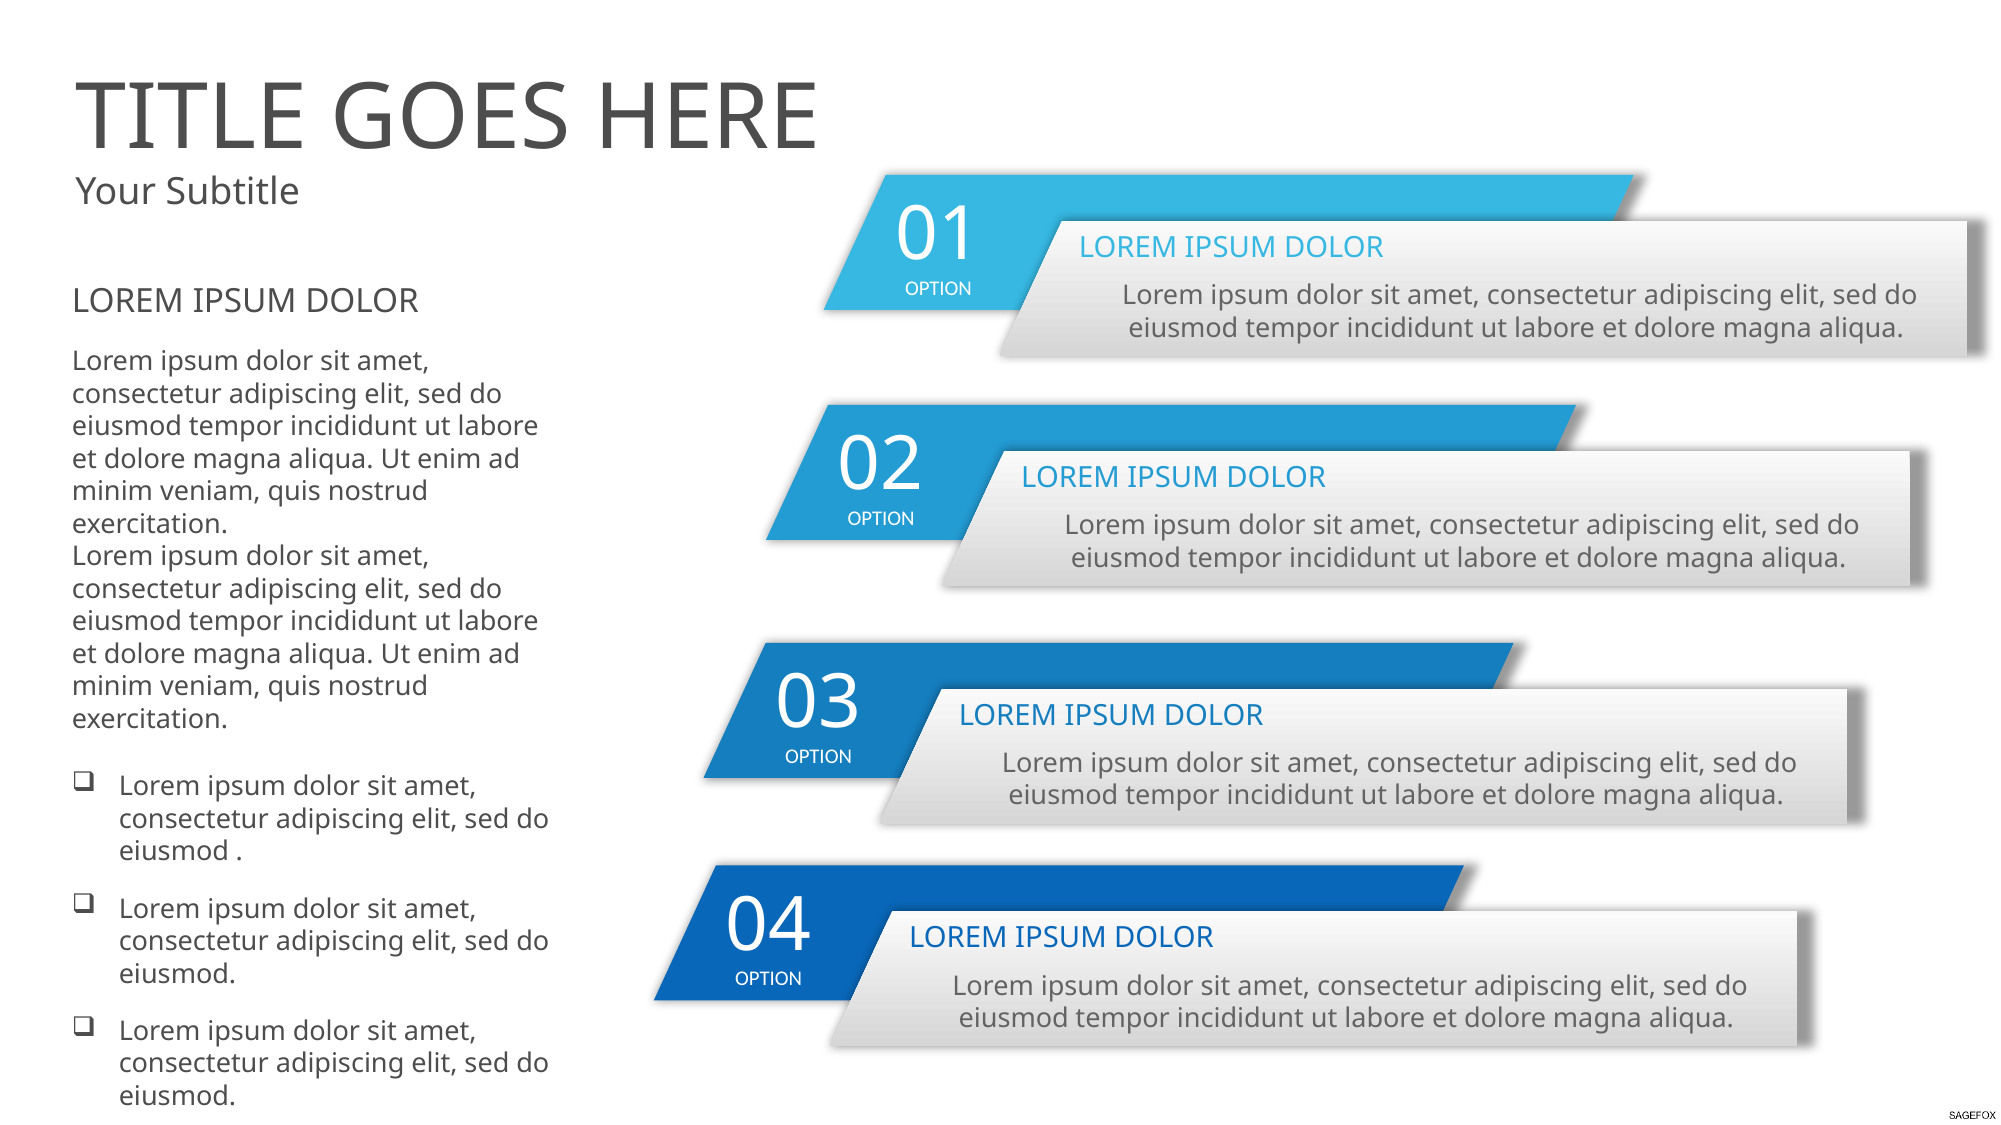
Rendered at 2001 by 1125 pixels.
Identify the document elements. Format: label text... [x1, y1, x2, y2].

picture [1924, 1102, 2000, 1123]
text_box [829, 911, 1806, 1047]
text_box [823, 174, 1634, 310]
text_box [653, 865, 1464, 1001]
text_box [879, 688, 1855, 824]
text_box LOREM IPSUM DOLOR Lorem ipsum dolor sit amet, consectetur adipiscing elit, sed do eiusmod tempor incididunt ut labore et dolore magna aliqua. Ut enim ad minim veniam, quis nostrud exercitation. Lorem ipsum dolor sit amet, consectetur adipiscing elit, sed do eiusmod tempor incididunt ut labore et dolore magna aliqua. Ut enim ad minim veniam, quis nostrud exercitation. Lorem ipsum dolor sit amet, consectetur adipiscing elit, sed do eiusmod . Lorem ipsum dolor sit amet, consectetur adipiscing elit, sed do eiusmod. Lorem ipsum dolor sit amet, consectetur adipiscing elit, sed do eiusmod. [57, 271, 575, 1119]
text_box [942, 450, 1918, 586]
text_box TITLE GOES HERE Your Subtitle [60, 49, 1036, 220]
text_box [703, 642, 1514, 778]
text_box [999, 220, 1975, 356]
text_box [765, 404, 1577, 540]
